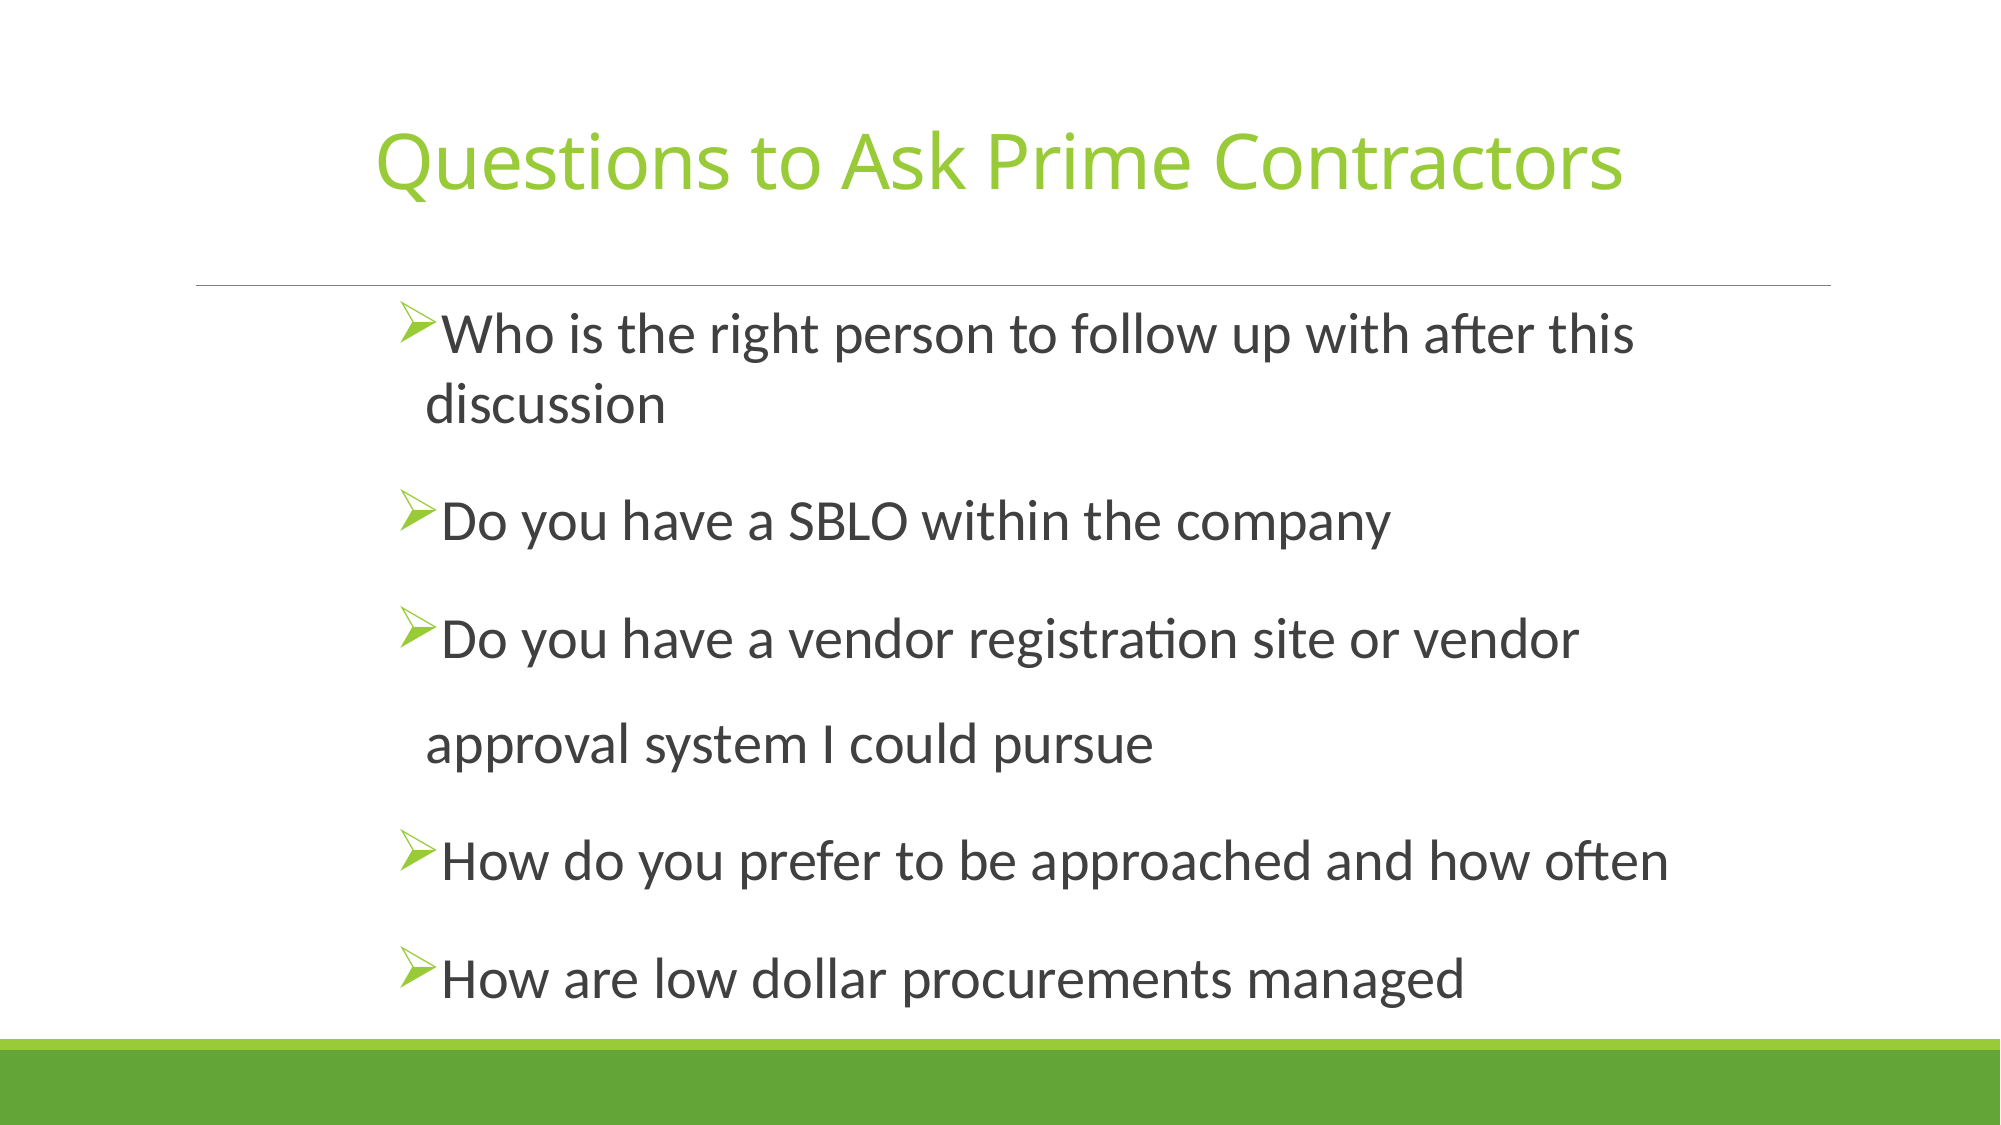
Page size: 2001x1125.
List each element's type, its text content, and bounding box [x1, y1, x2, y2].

title Questions to Ask Prime Contractors [324, 75, 1675, 213]
list Who is the right person to follow up with after this discussion Do you have a SBLO within the company Do you have a vendor registration site or vendor approval system I could pursue How do you prefer to be approached and how often How are low dollar procurements managed [362, 287, 1675, 963]
